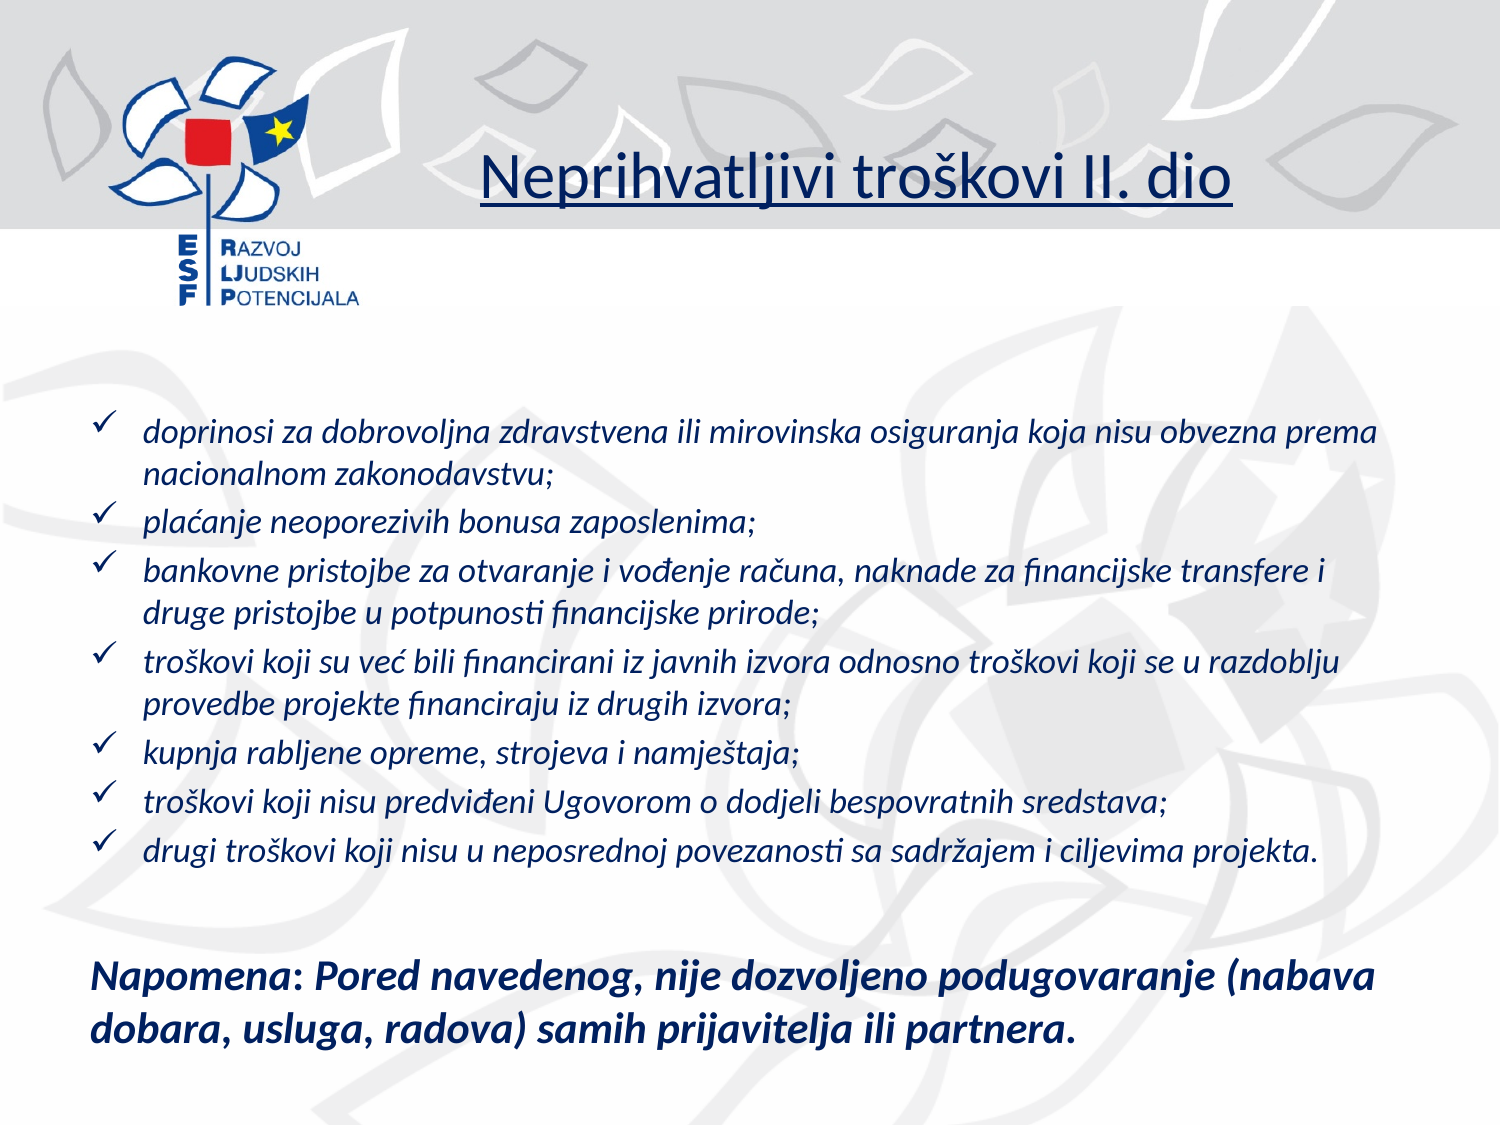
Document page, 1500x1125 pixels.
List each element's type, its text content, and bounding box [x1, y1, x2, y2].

list doprinosi za dobrovoljna zdravstvena ili mirovinska osiguranja koja nisu obvezna prema nacionalnom zakonodavstvu; plaćanje neoporezivih bonusa zaposlenima; bankovne pristojbe za otvaranje i vođenje računa, naknade za financijske transfere i druge pristojbe u potpunosti financijske prirode; troškovi koji su već bili financirani iz javnih izvora odnosno troškovi koji se u razdoblju provedbe projekte financiraju iz drugih izvora; kupnja rabljene opreme, strojeva i namještaja; troškovi koji nisu predviđeni Ugovorom o dodjeli bespovratnih sredstava; drugi troškovi koji nisu u neposrednoj povezanosti sa sadržajem i ciljevima projekta. Napomena: Pored navedenog, nije dozvoljeno podugovaranje (nabava dobara, usluga, radova) samih prijavitelja ili partnera. [75, 351, 1425, 1067]
picture [0, 0, 1500, 1125]
title Neprihvatljivi troškovi II. dio [159, 45, 1500, 220]
